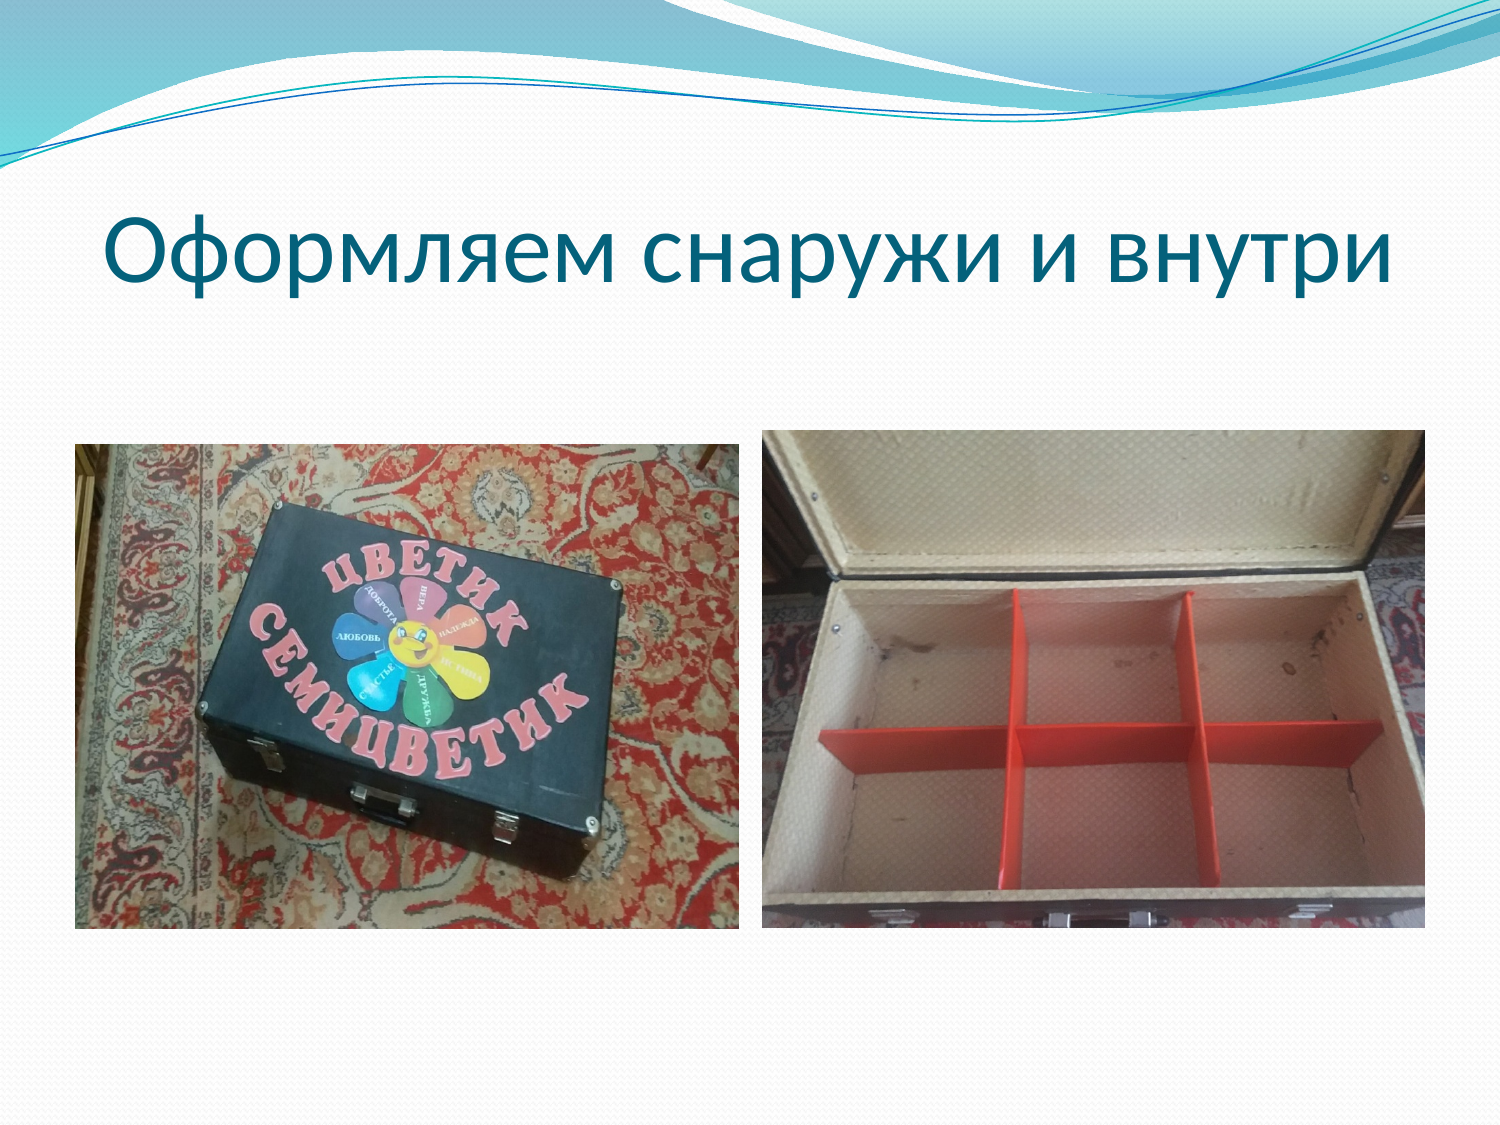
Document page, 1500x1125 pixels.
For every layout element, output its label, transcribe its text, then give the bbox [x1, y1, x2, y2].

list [762, 430, 1426, 928]
title Оформляем снаружи и внутри [75, 115, 1425, 303]
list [74, 444, 740, 929]
